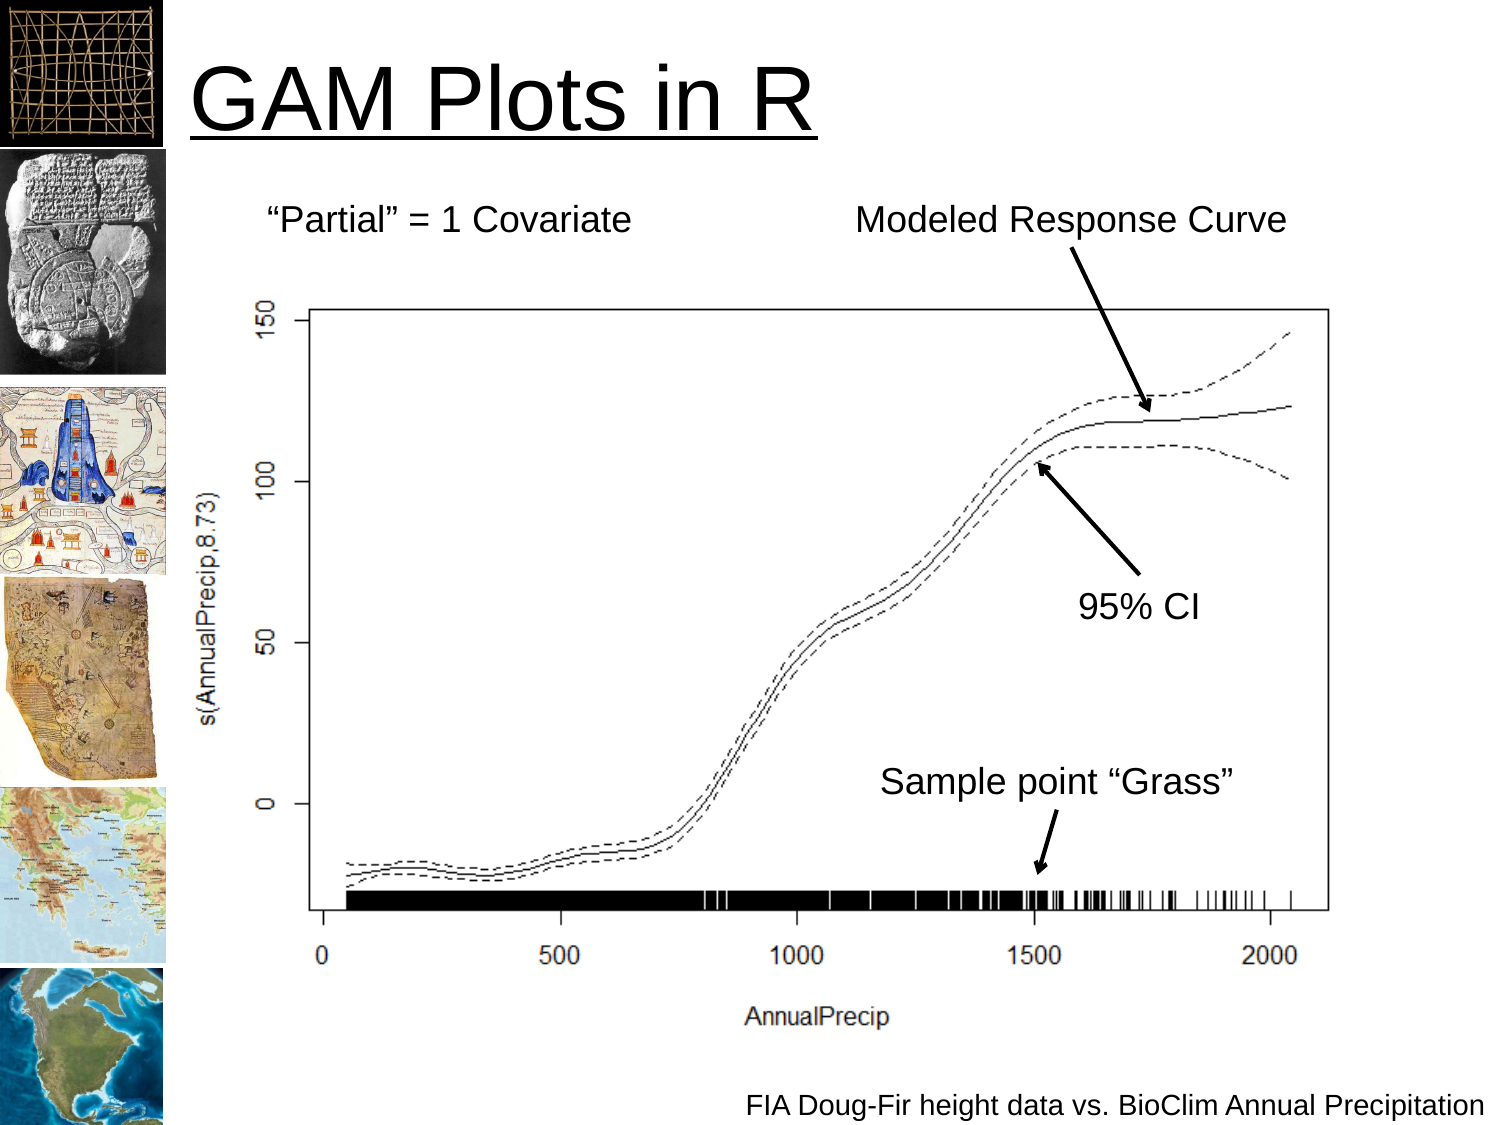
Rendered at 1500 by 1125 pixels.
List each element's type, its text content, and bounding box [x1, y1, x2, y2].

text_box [1037, 462, 1140, 576]
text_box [1037, 810, 1057, 876]
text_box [1071, 247, 1151, 413]
title GAM Plots in R [174, 0, 1475, 188]
picture [0, 387, 166, 963]
picture [0, 149, 166, 375]
picture [0, 0, 163, 147]
picture [0, 968, 163, 1125]
picture [187, 187, 1393, 1063]
text_box FIA Doug-Fir height data vs. BioClim Annual Precipitation [730, 1078, 1500, 1125]
